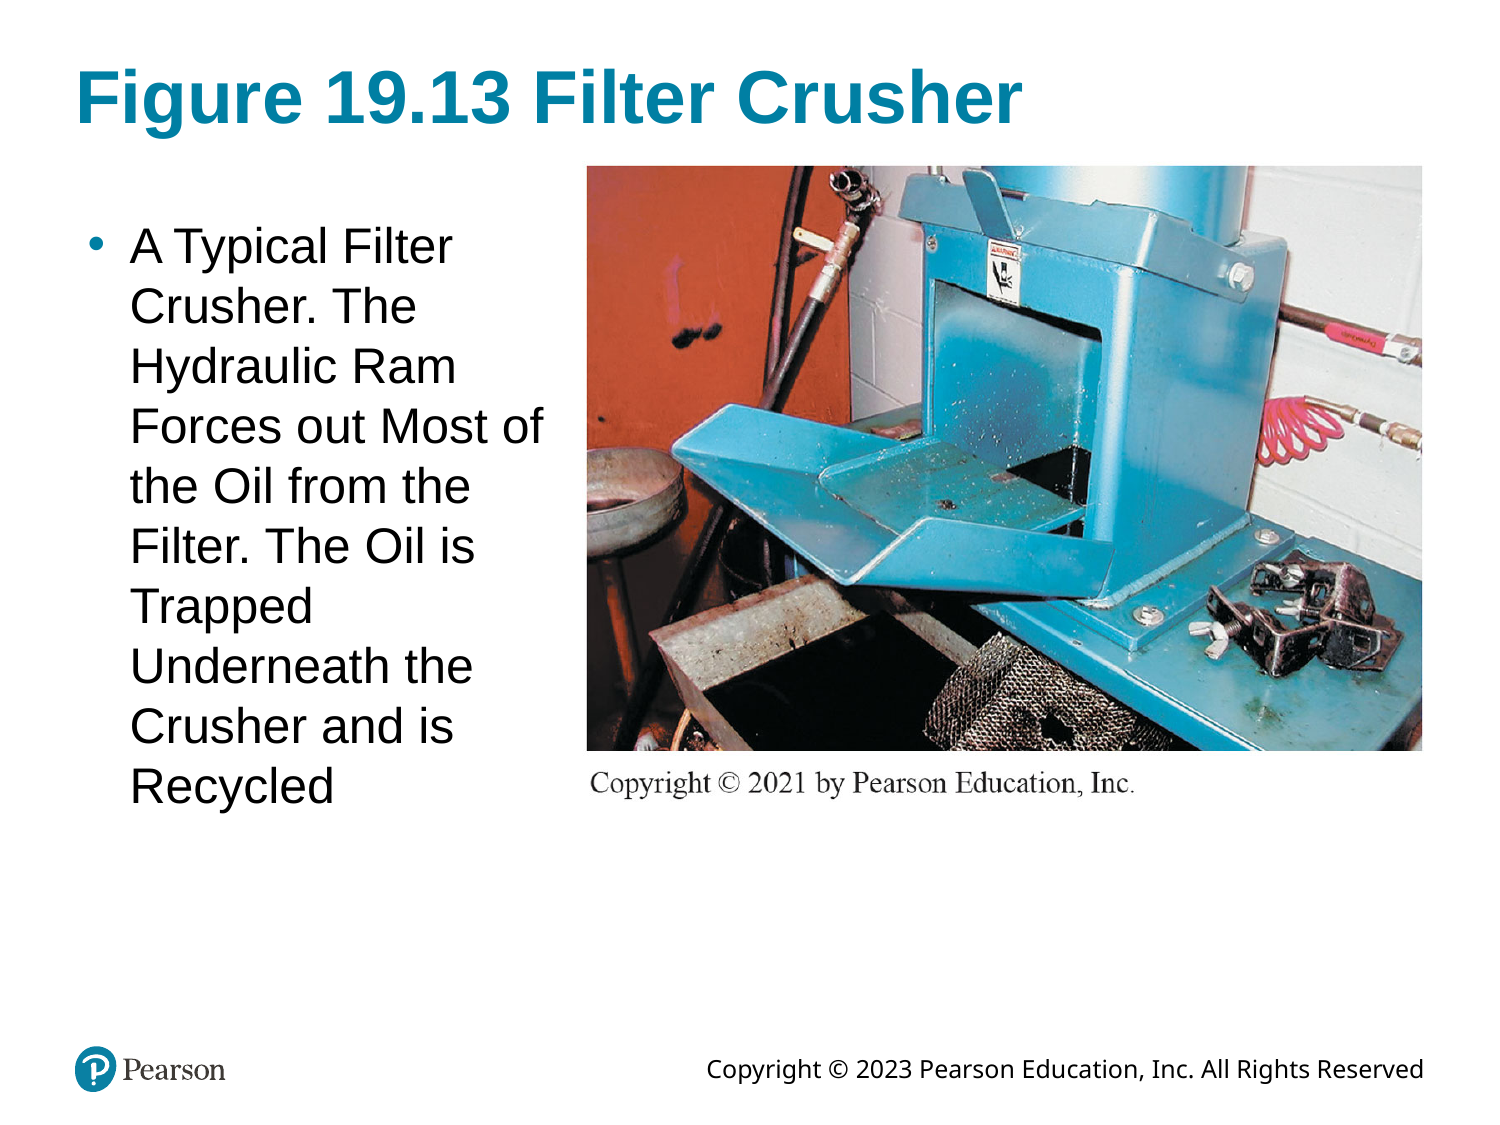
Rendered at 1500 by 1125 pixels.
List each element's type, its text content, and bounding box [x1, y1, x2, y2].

title Figure 19.13 Filter Crusher [75, 40, 1425, 147]
list A Typical Filter Crusher. The Hydraulic Ram Forces out Most of the Oil from the Filter. The Oil is Trapped Underneath the Crusher and is Recycled [87, 206, 550, 822]
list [582, 160, 1426, 802]
